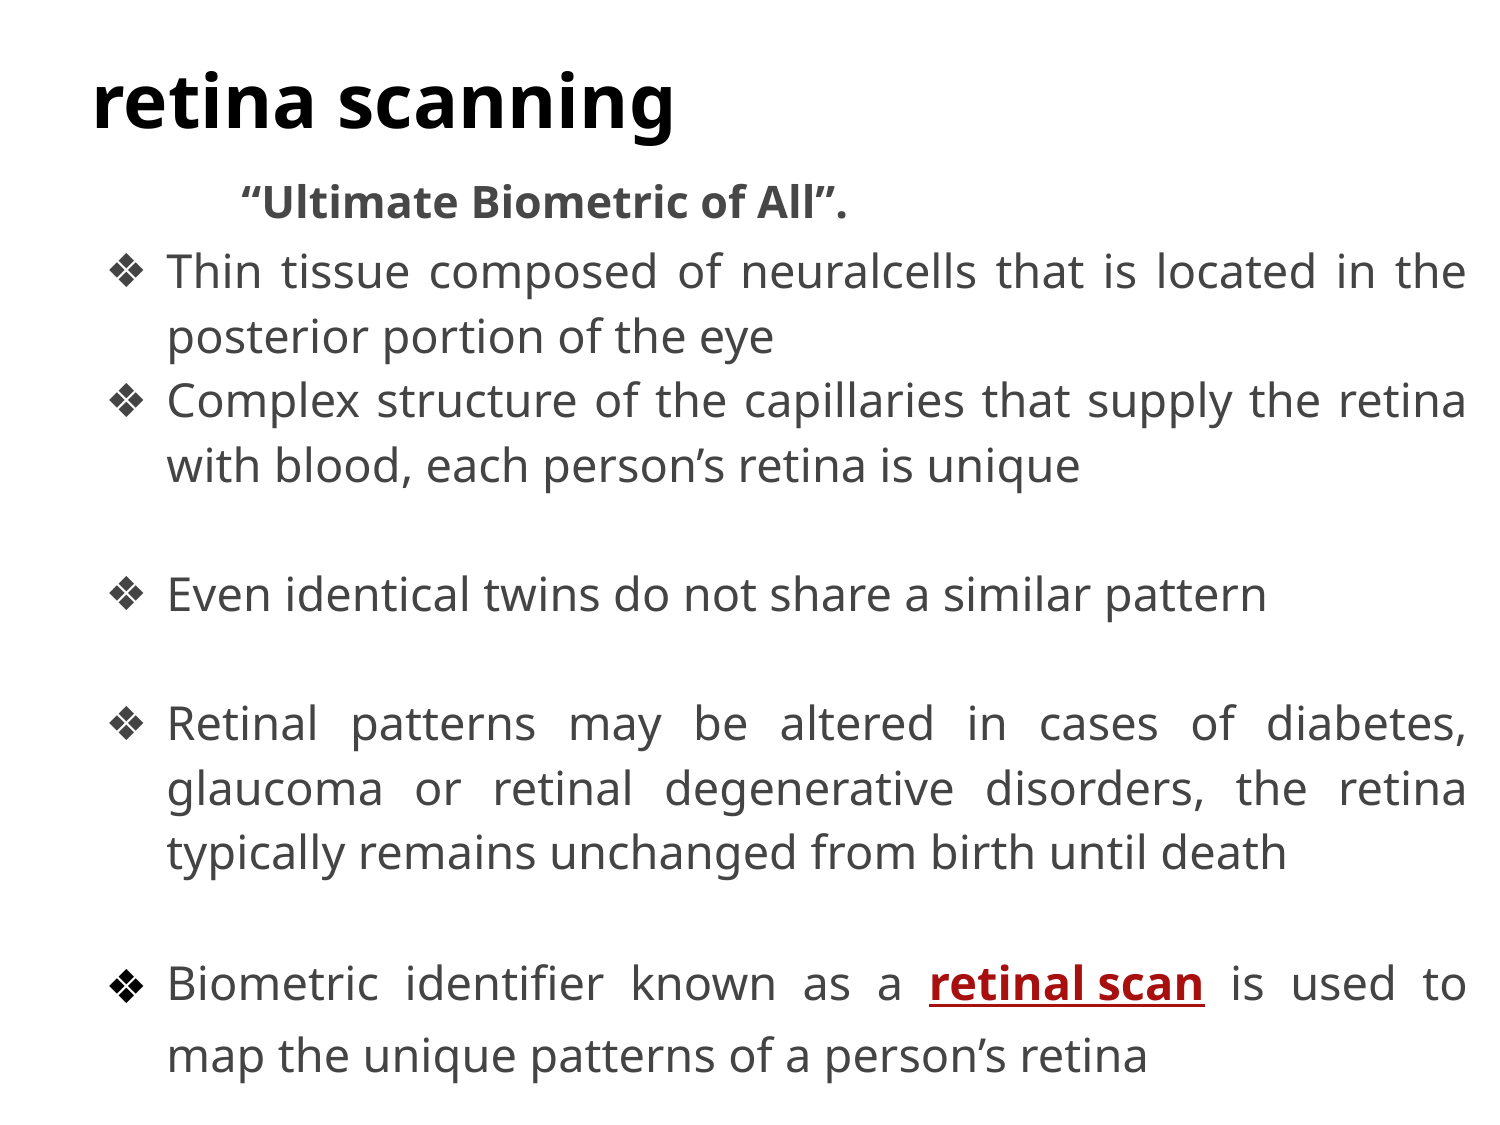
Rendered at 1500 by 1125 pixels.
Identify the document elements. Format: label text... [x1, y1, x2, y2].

text_box retina scanning “Ultimate Biometric of All”. Thin tissue composed of neuralcells that is located in the posterior portion of the eye Complex structure of the capillaries that supply the retina with blood, each person’s retina is unique Even identical twins do not share a similar pattern Retinal patterns may be altered in cases of diabetes, glaucoma or retinal degenerative disorders, the retina typically remains unchanged from birth until death Biometric identifier known as a retinal scan is used to map the unique patterns of a person’s retina [76, 38, 1484, 1096]
